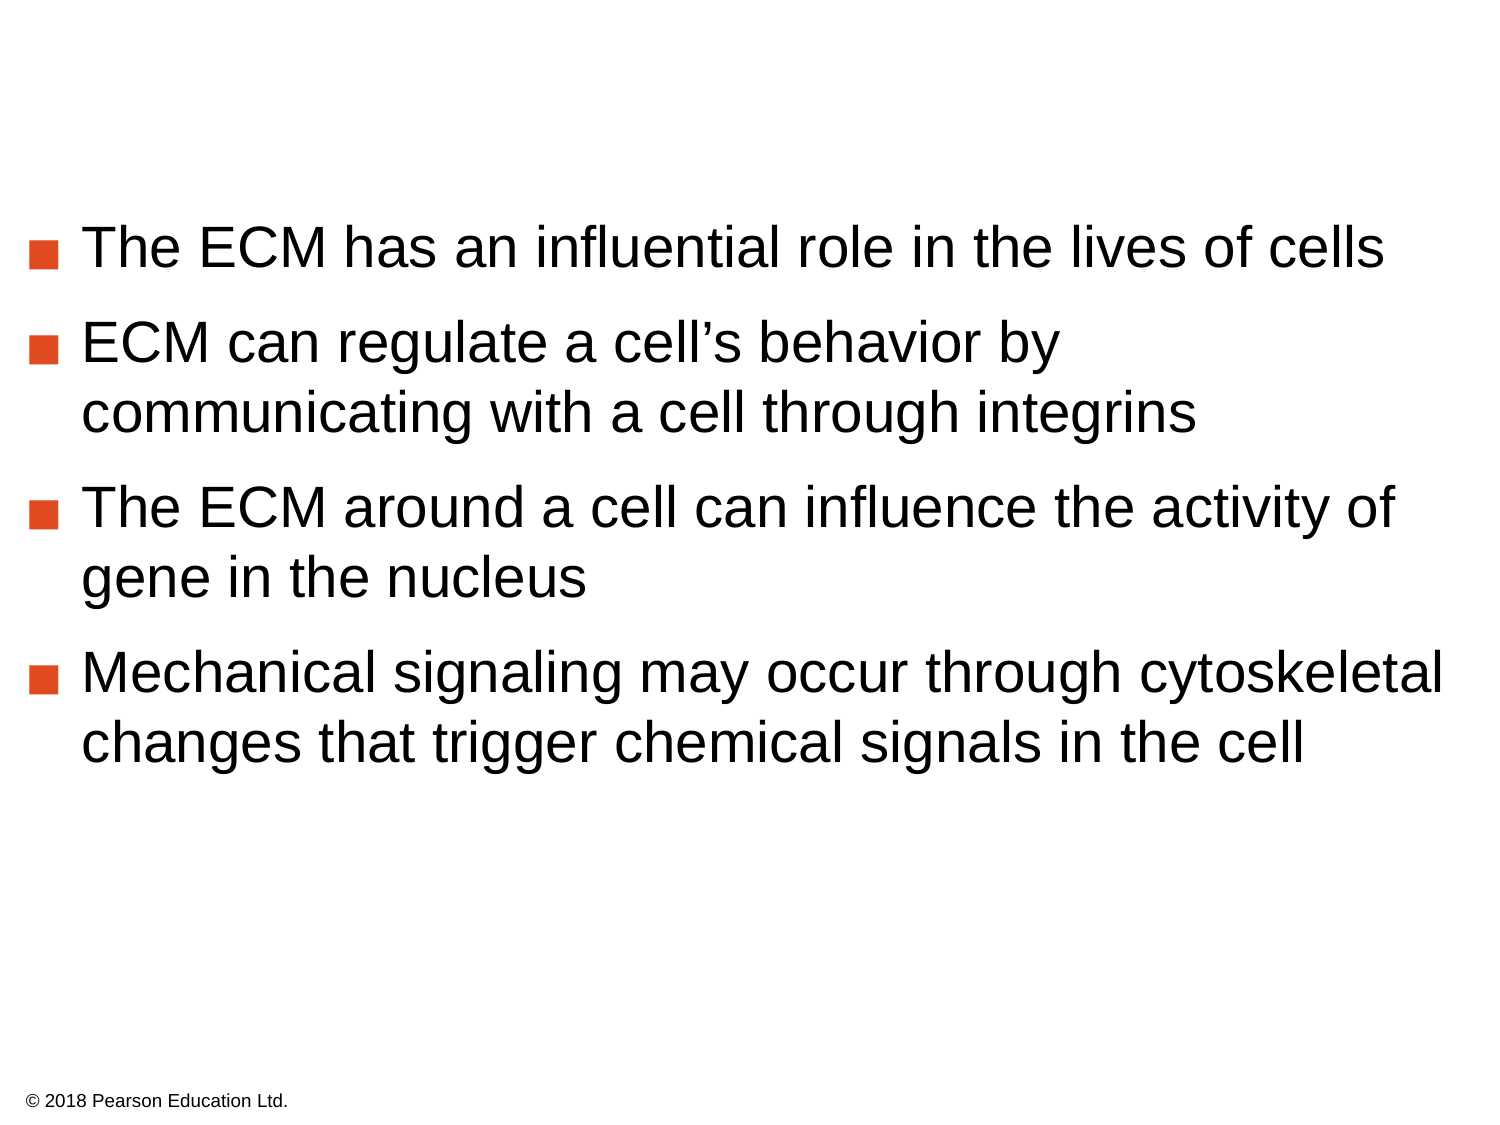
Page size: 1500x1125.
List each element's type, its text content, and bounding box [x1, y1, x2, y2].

list The ECM has an influential role in the lives of cells ECM can regulate a cell’s behavior by communicating with a cell through integrins The ECM around a cell can influence the activity of gene in the nucleus Mechanical signaling may occur through cytoskeletal changes that trigger chemical signals in the cell [24, 208, 1475, 1065]
footer © 2018 Pearson Education Ltd. [10, 1080, 518, 1119]
